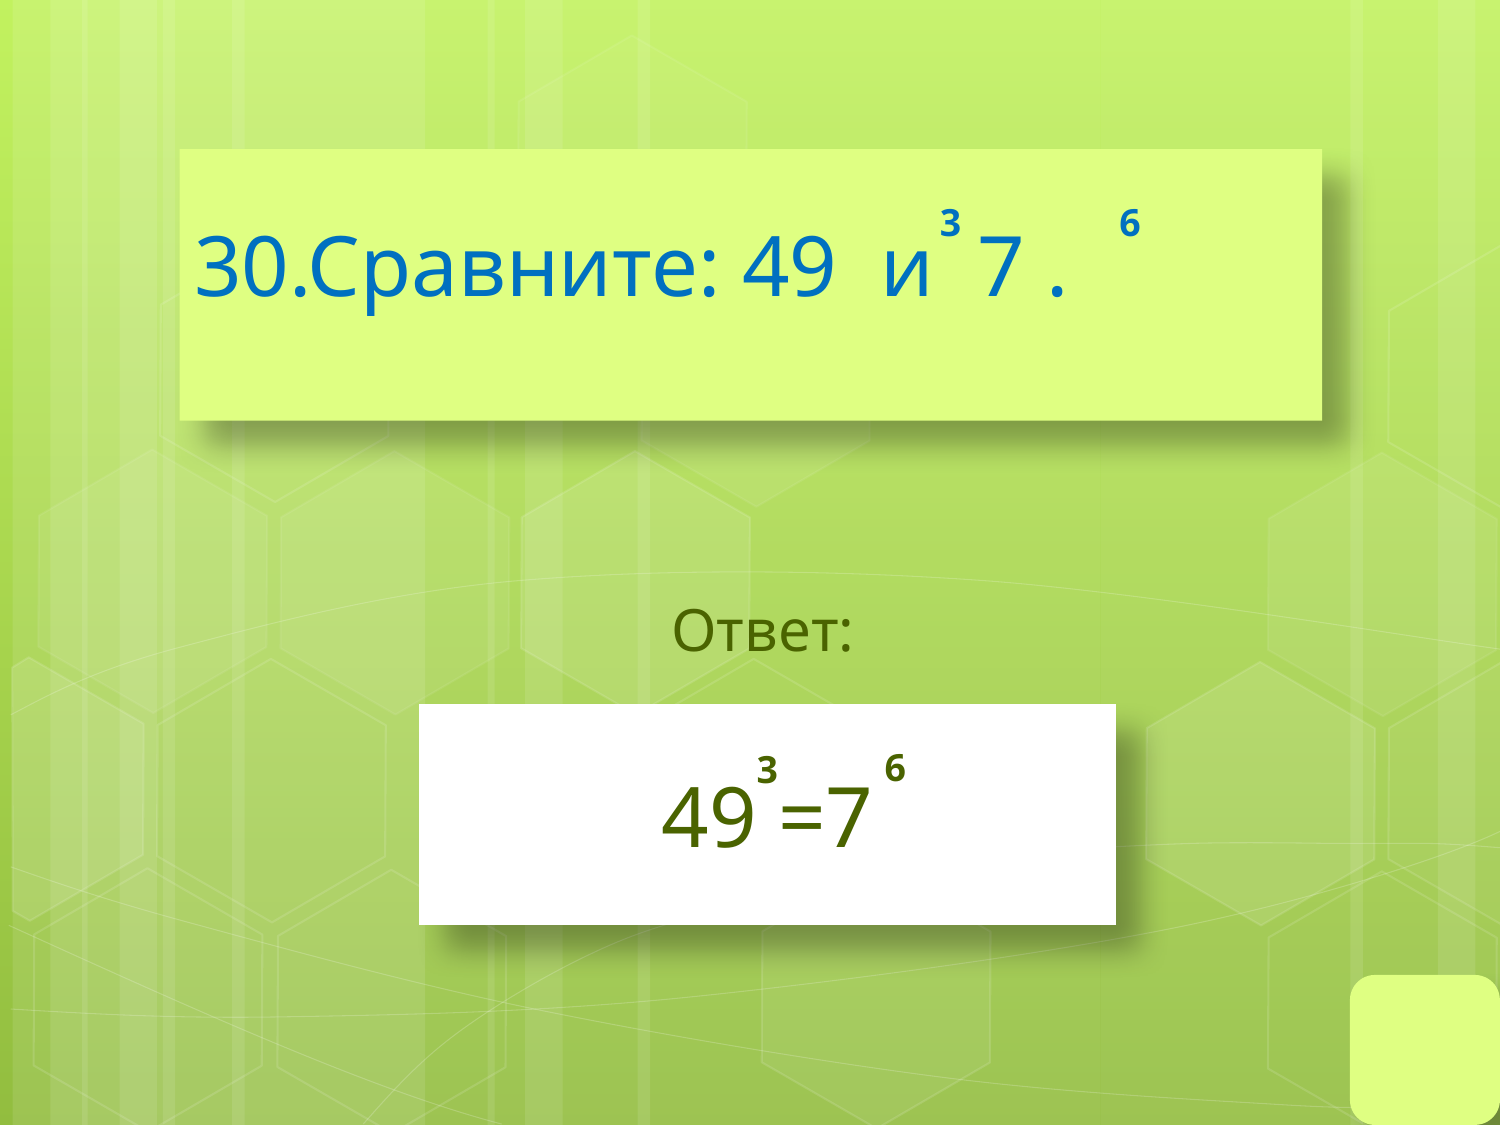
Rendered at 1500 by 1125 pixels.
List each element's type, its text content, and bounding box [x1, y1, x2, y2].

text_box Ответ: [492, 586, 1034, 671]
text_box 3 [741, 738, 794, 799]
title 30.Сравните: 49 и 7 . [179, 149, 1323, 421]
text_box 49 =7 [418, 703, 1117, 926]
text_box 3 [925, 191, 969, 251]
text_box 6 [1104, 191, 1164, 252]
text_box [1348, 973, 1500, 1125]
text_box 6 [869, 736, 922, 797]
